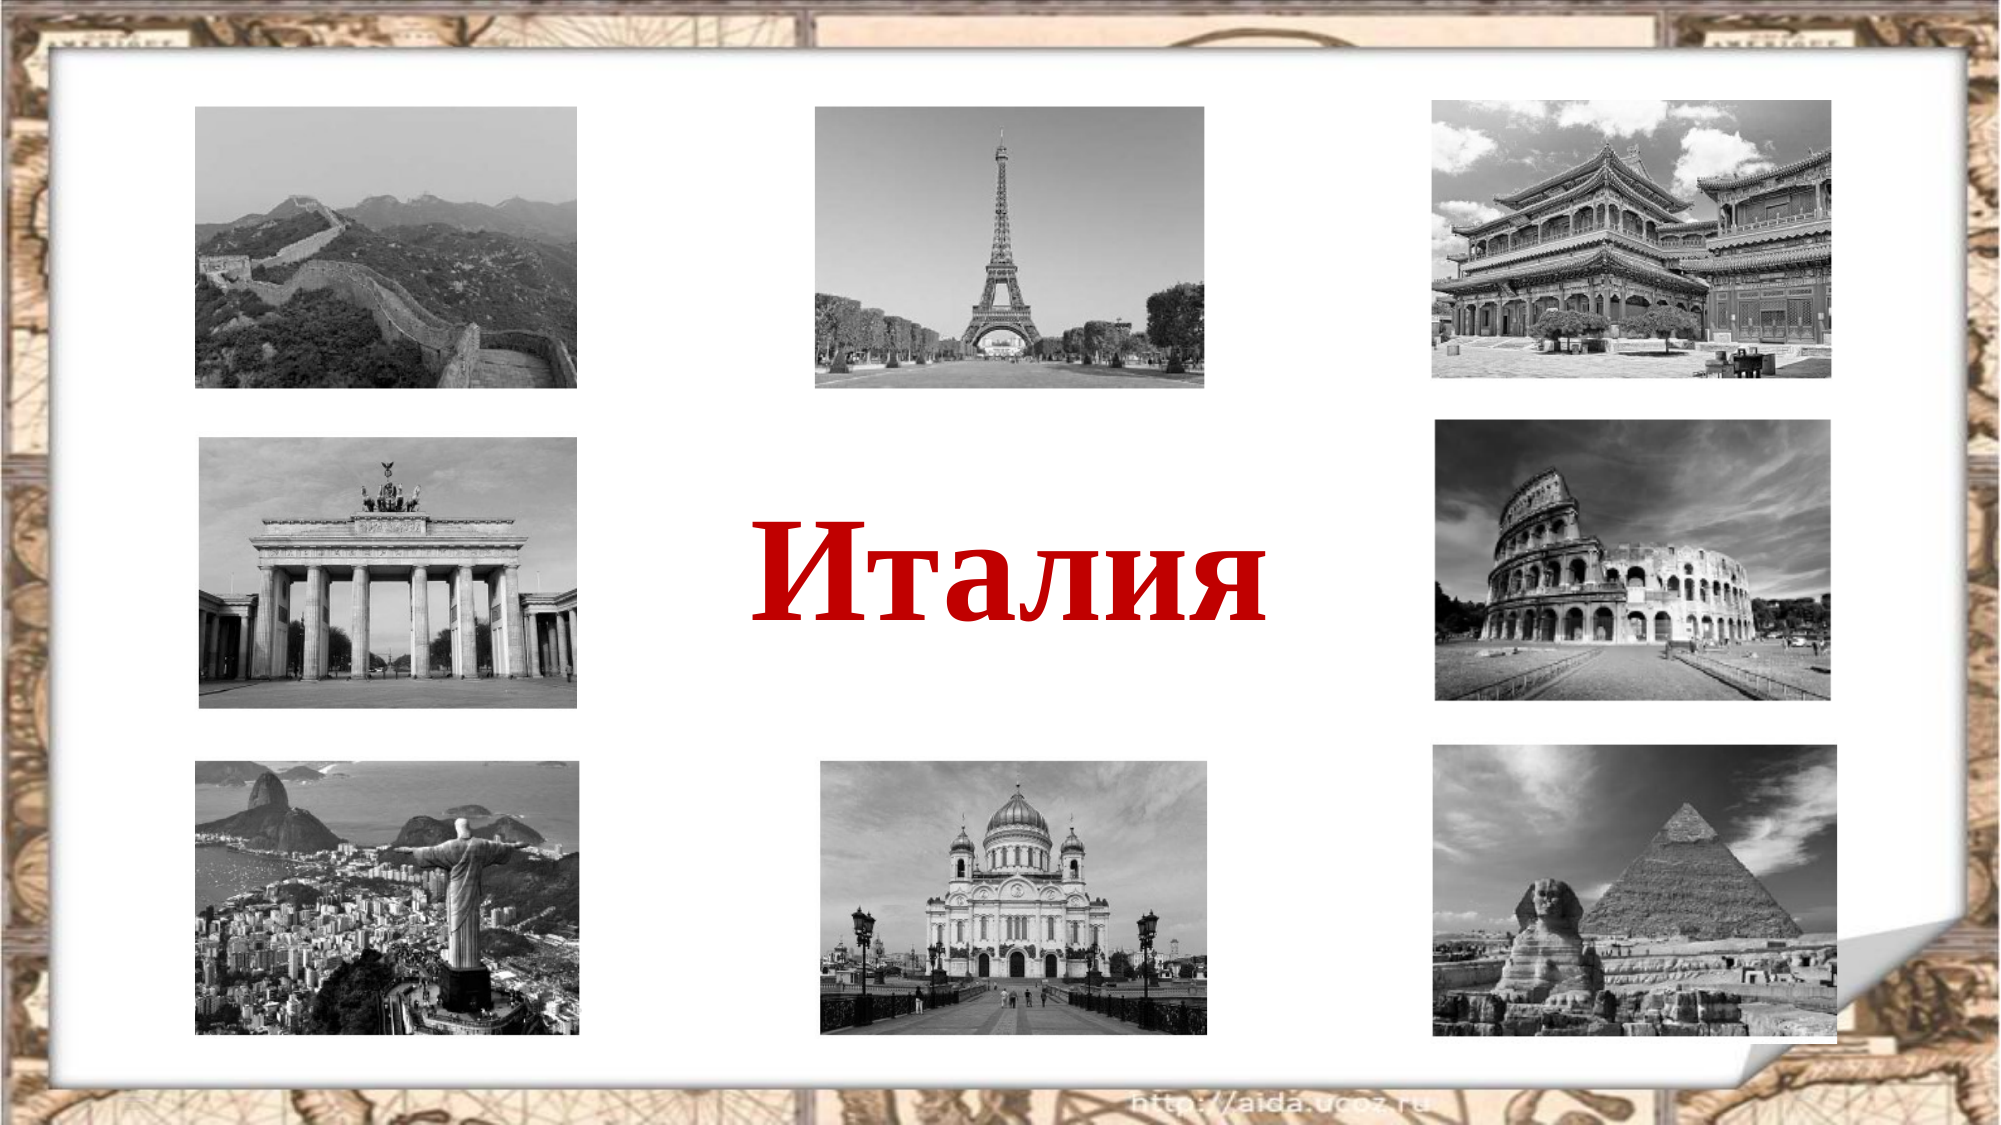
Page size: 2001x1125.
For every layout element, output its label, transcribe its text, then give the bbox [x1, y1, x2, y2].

text_box Италия [714, 462, 1307, 658]
picture [0, 0, 2001, 1125]
